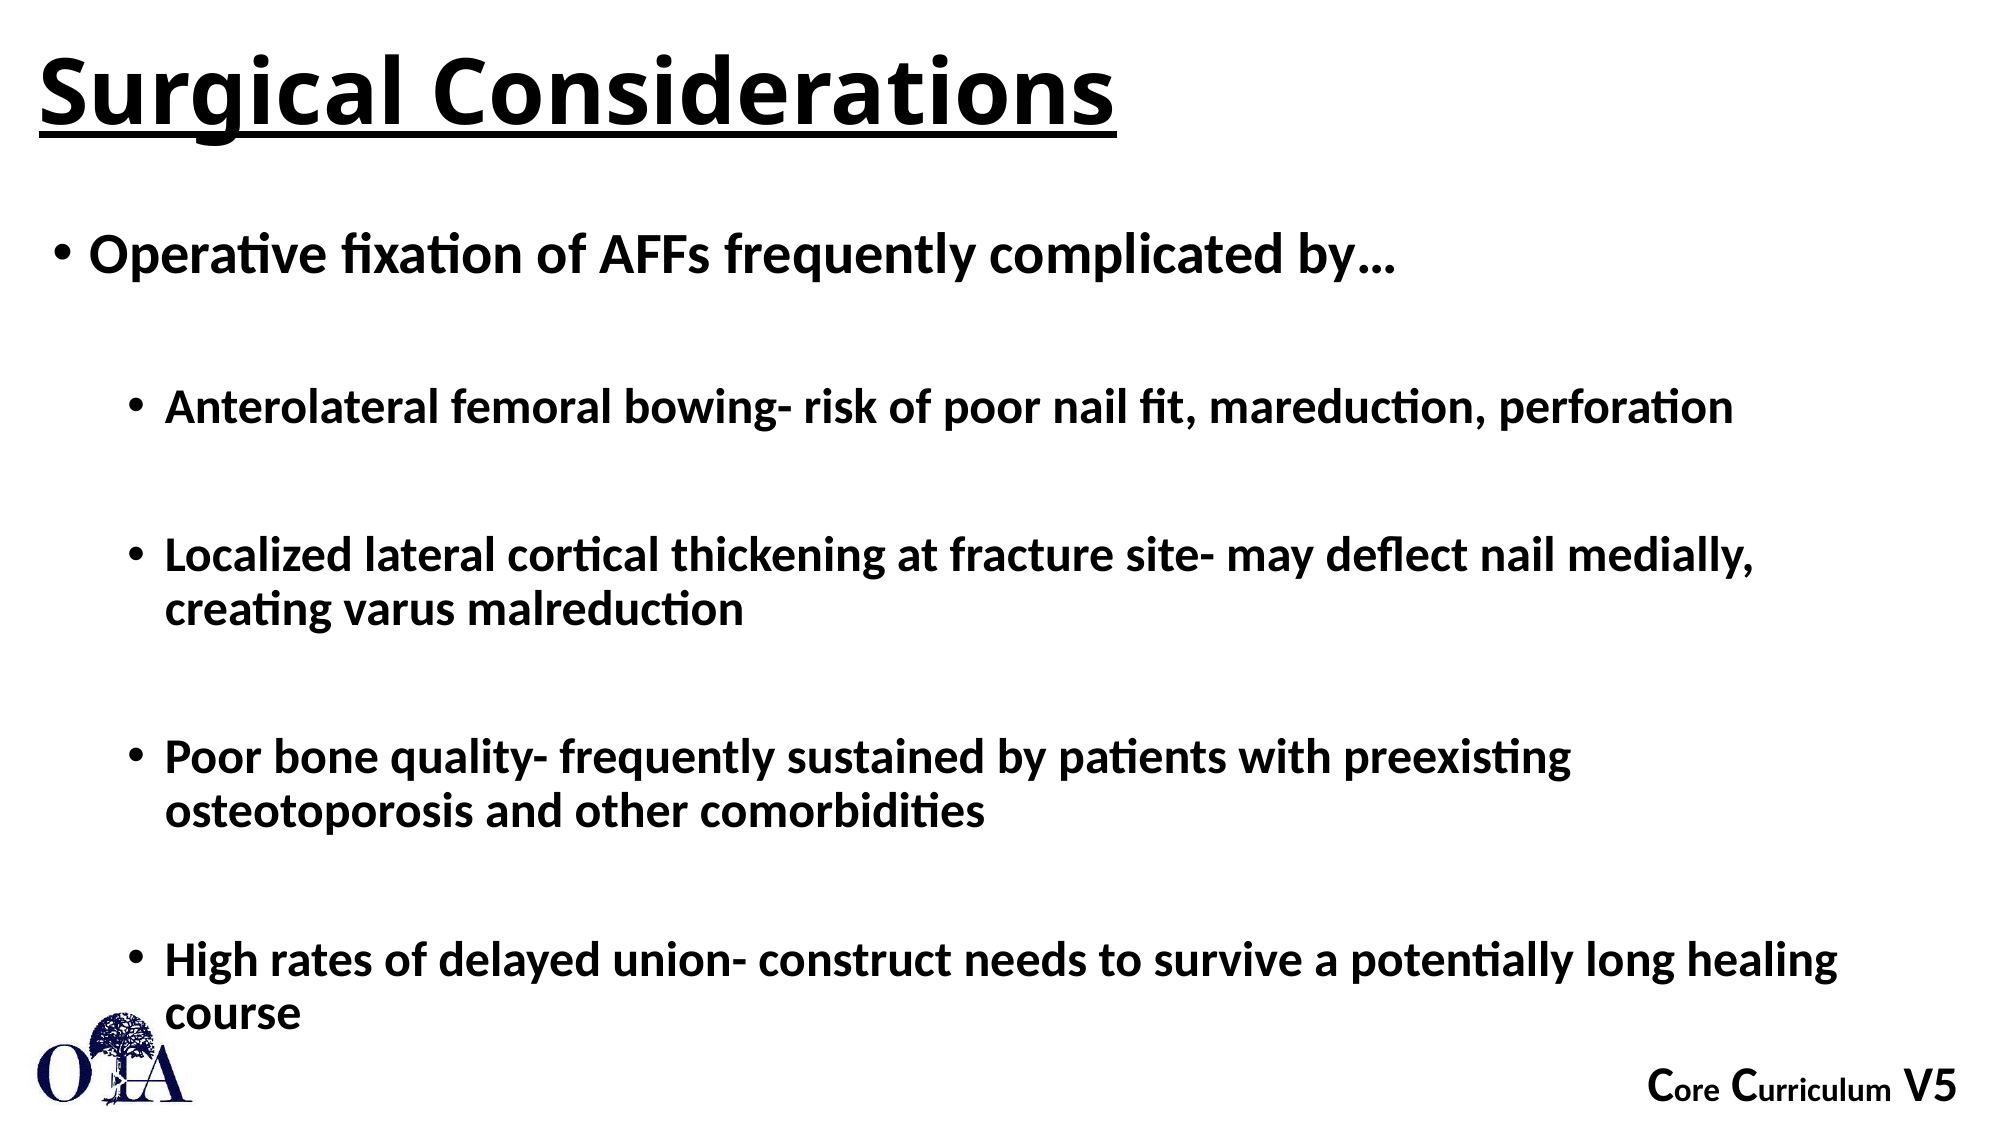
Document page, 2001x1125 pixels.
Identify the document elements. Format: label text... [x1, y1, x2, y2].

picture [28, 1010, 200, 1108]
list Operative fixation of AFFs frequently complicated by… Anterolateral femoral bowing- risk of poor nail fit, mareduction, perforation Localized lateral cortical thickening at fracture site- may deflect nail medially, creating varus malreduction Poor bone quality- frequently sustained by patients with preexisting osteotoporosis and other comorbidities High rates of delayed union- construct needs to survive a potentially long healing course [37, 216, 1890, 1083]
title Surgical Considerations [23, 15, 1749, 175]
